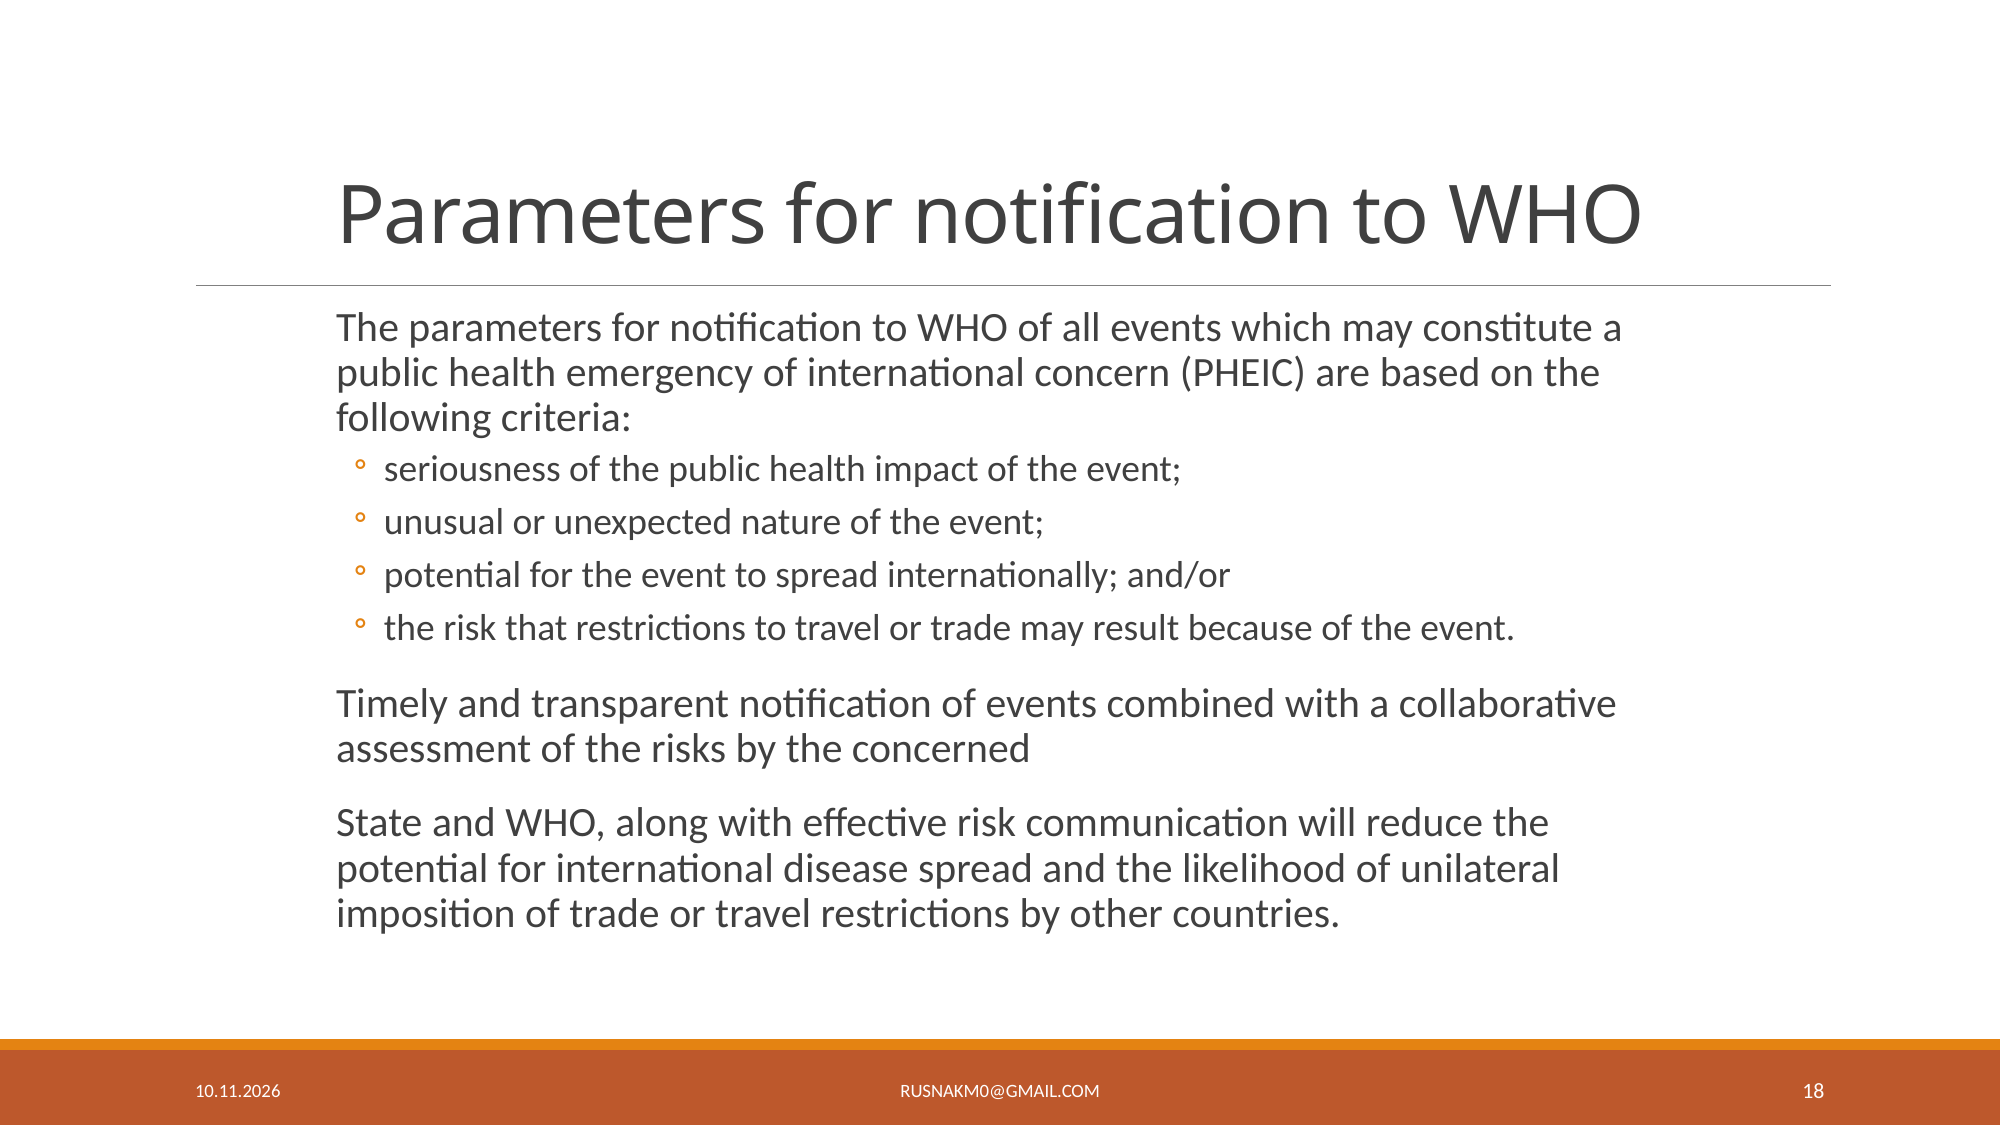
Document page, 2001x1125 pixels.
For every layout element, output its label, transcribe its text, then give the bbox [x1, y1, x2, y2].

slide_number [180, 1059, 586, 1120]
footer rusnakm0@gmail.com [604, 1059, 1396, 1120]
slide_number 18 [1624, 1059, 1840, 1120]
list The parameters for notification to WHO of all events which may constitute a public health emergency of international concern (PHEIC) are based on the following criteria: seriousness of the public health impact of the event; unusual or unexpected nature of the event; potential for the event to spread internationally; and/or the risk that restrictions to travel or trade may result because of the event. Timely and transparent notification of events combined with a collaborative assessment of the risks by the concerned State and WHO, along with effective risk communication will reduce the potential for international disease spread and the likelihood of unilateral imposition of trade or travel restrictions by other countries. [320, 297, 1628, 999]
title Parameters for notification to WHO [320, 117, 1662, 268]
